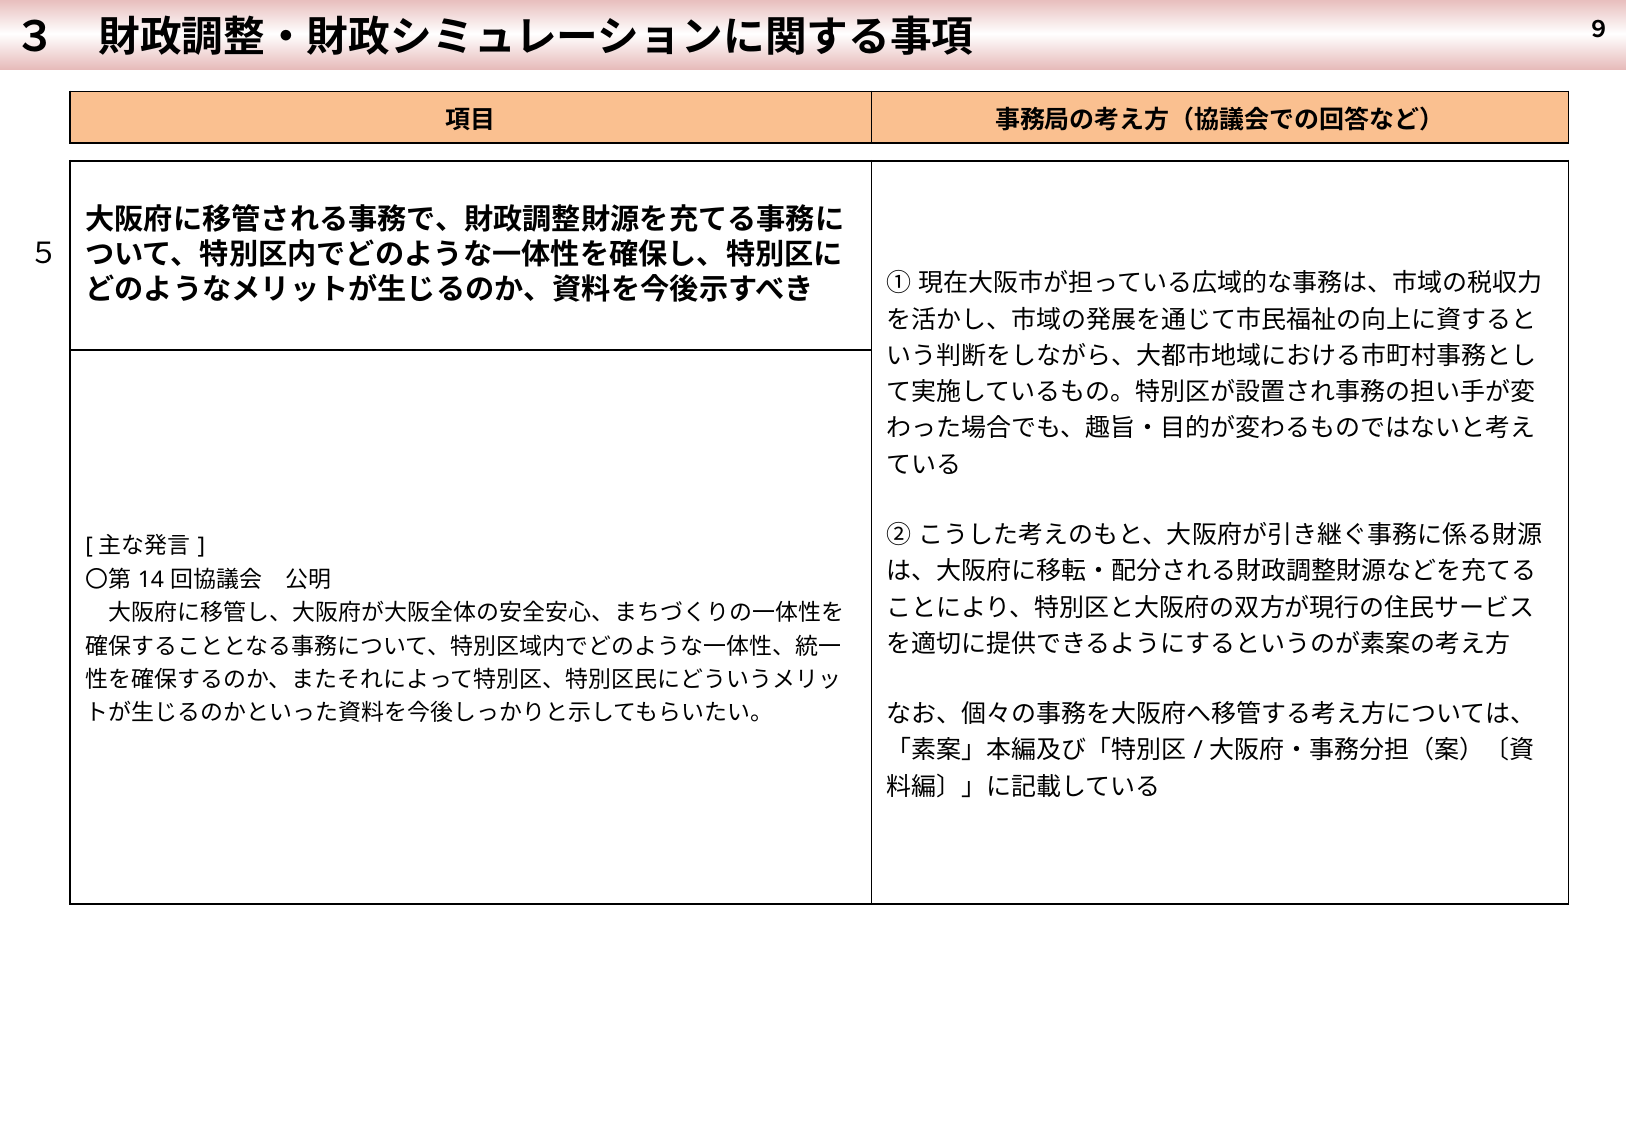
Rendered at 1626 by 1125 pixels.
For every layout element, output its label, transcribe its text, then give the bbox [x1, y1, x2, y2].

table_header 項目 [71, 92, 871, 142]
table_header ①現在大阪市が担っている広域的な事務は、市域の税収力を活かし、市域の発展を通じて市民福祉の向上に資するという判断をしながら、大都市地域における市町村事務として実施しているもの。特別区が設置され事務の担い手が変わった場合でも、趣旨・目的が変わるものではないと考えている ②こうした考えのもと、大阪府が引き継ぐ事務に係る財源は、大阪府に移転・配分される財政調整財源などを充てることにより、特別区と大阪府の双方が現行の住民サービスを適切に提供できるようにするというのが素案の考え方 なお、個々の事務を大阪府へ移管する考え方については、「素案」本編及び「特別区/大阪府・事務分担（案）〔資料編〕」に記載している [872, 162, 1568, 903]
text_box ９ [1455, 7, 1625, 50]
table_cell [主な発言] 〇第14回協議会 公明 大阪府に移管し、大阪府が大阪全体の安全安心、まちづくりの一体性を確保することとなる事務について、特別区域内でどのような一体性、統一性を確保するのか、またそれによって特別区、特別区民にどういうメリットが生じるのかといった資料を今後しっかりと示してもらいたい。 [71, 351, 871, 903]
text_box ３ 財政調整・財政シミュレーションに関する事項 [0, 0, 1625, 72]
table_header 事務局の考え方（協議会での回答など） [872, 92, 1568, 142]
table_header 大阪府に移管される事務で、財政調整財源を充てる事務について、特別区内でどのような一体性を確保し、特別区にどのようなメリットが生じるのか、資料を今後示すべき [71, 162, 871, 349]
text_box ５ [13, 214, 100, 289]
